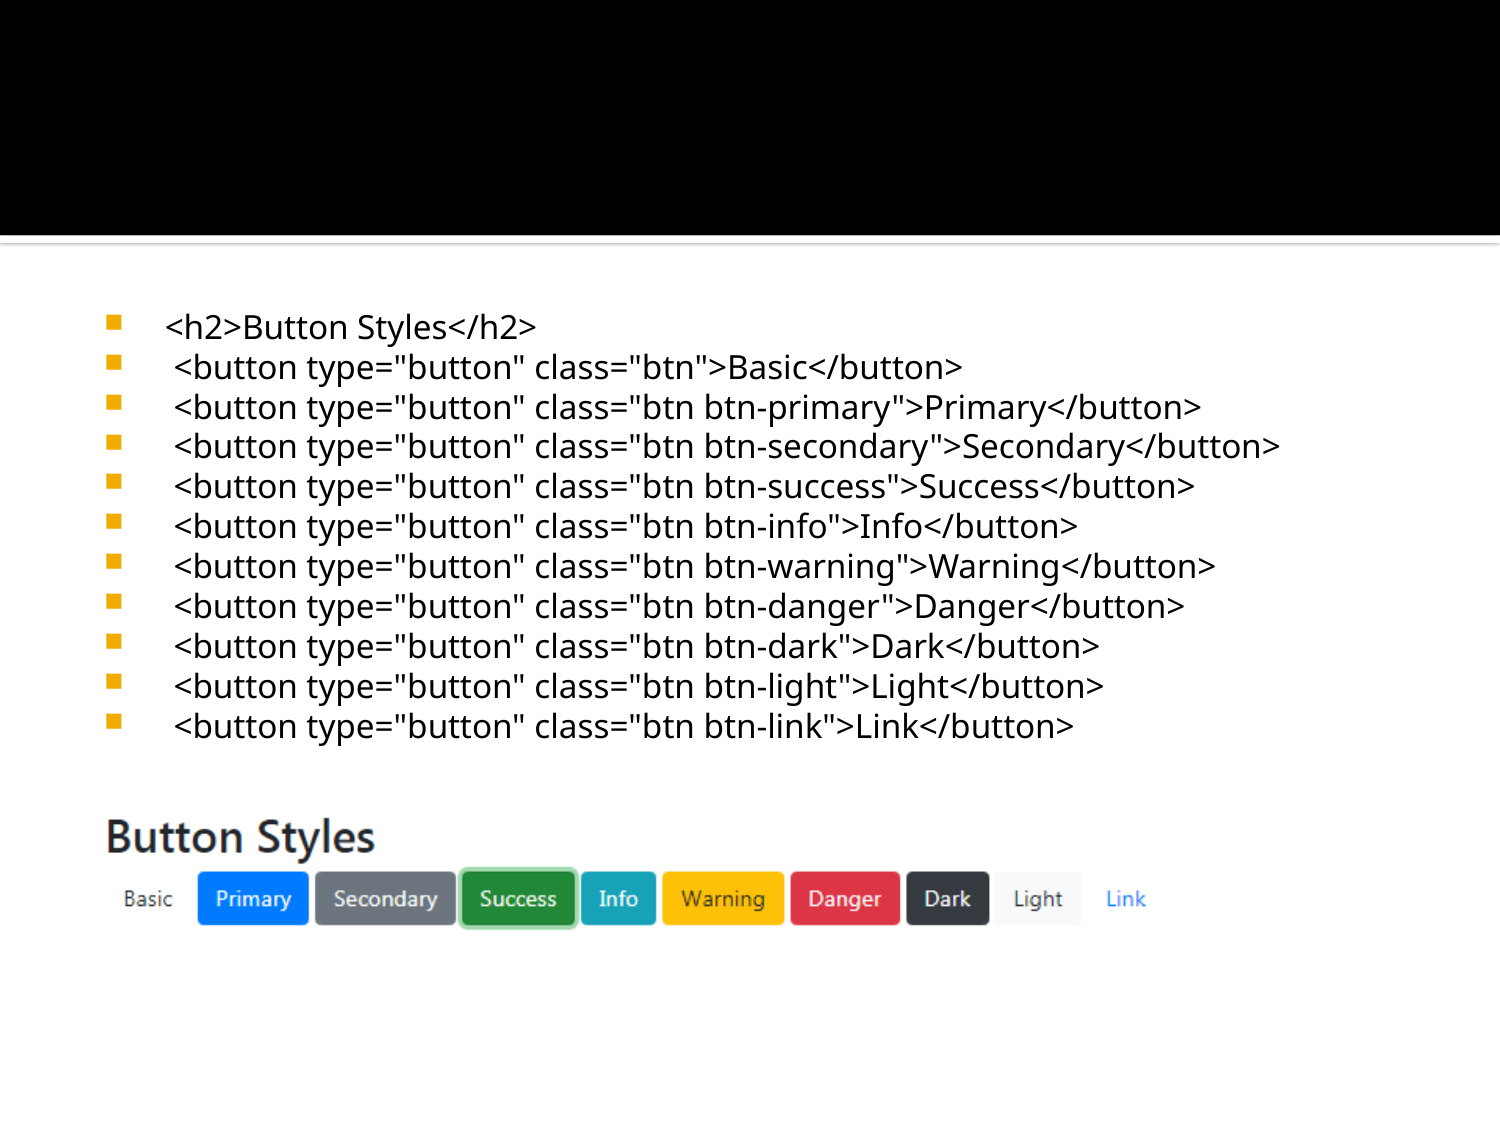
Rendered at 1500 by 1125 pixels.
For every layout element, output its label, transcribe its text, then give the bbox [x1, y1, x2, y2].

list <h2>Button Styles</h2> <button type="button" class="btn">Basic</button> <button type="button" class="btn btn-primary">Primary</button> <button type="button" class="btn btn-secondary">Secondary</button> <button type="button" class="btn btn-success">Success</button> <button type="button" class="btn btn-info">Info</button> <button type="button" class="btn btn-warning">Warning</button> <button type="button" class="btn btn-danger">Danger</button> <button type="button" class="btn btn-dark">Dark</button> <button type="button" class="btn btn-light">Light</button> <button type="button" class="btn btn-link">Link</button> [75, 291, 1425, 775]
picture [87, 812, 1193, 938]
